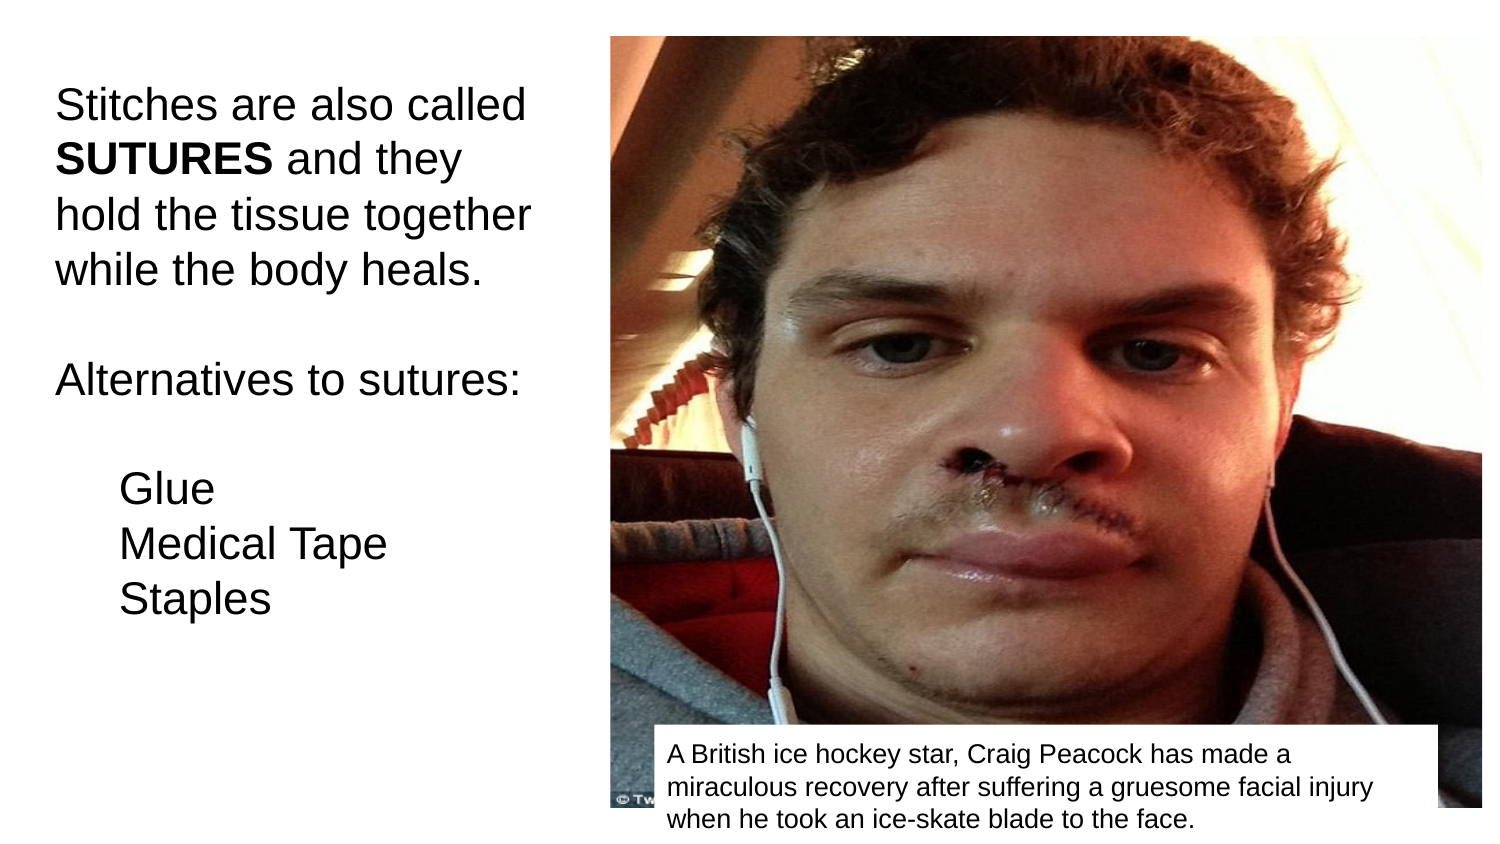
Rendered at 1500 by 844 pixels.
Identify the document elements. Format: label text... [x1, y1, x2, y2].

picture [610, 35, 1483, 808]
list Stitches are also called SUTURES and they hold the tissue together while the body heals. Alternatives to sutures: Glue Medical Tape Staples [42, 61, 563, 623]
text_box A British ice hockey star, Craig Peacock has made a miraculous recovery after suffering a gruesome facial injury when he took an ice-skate blade to the face. [654, 816, 1438, 822]
